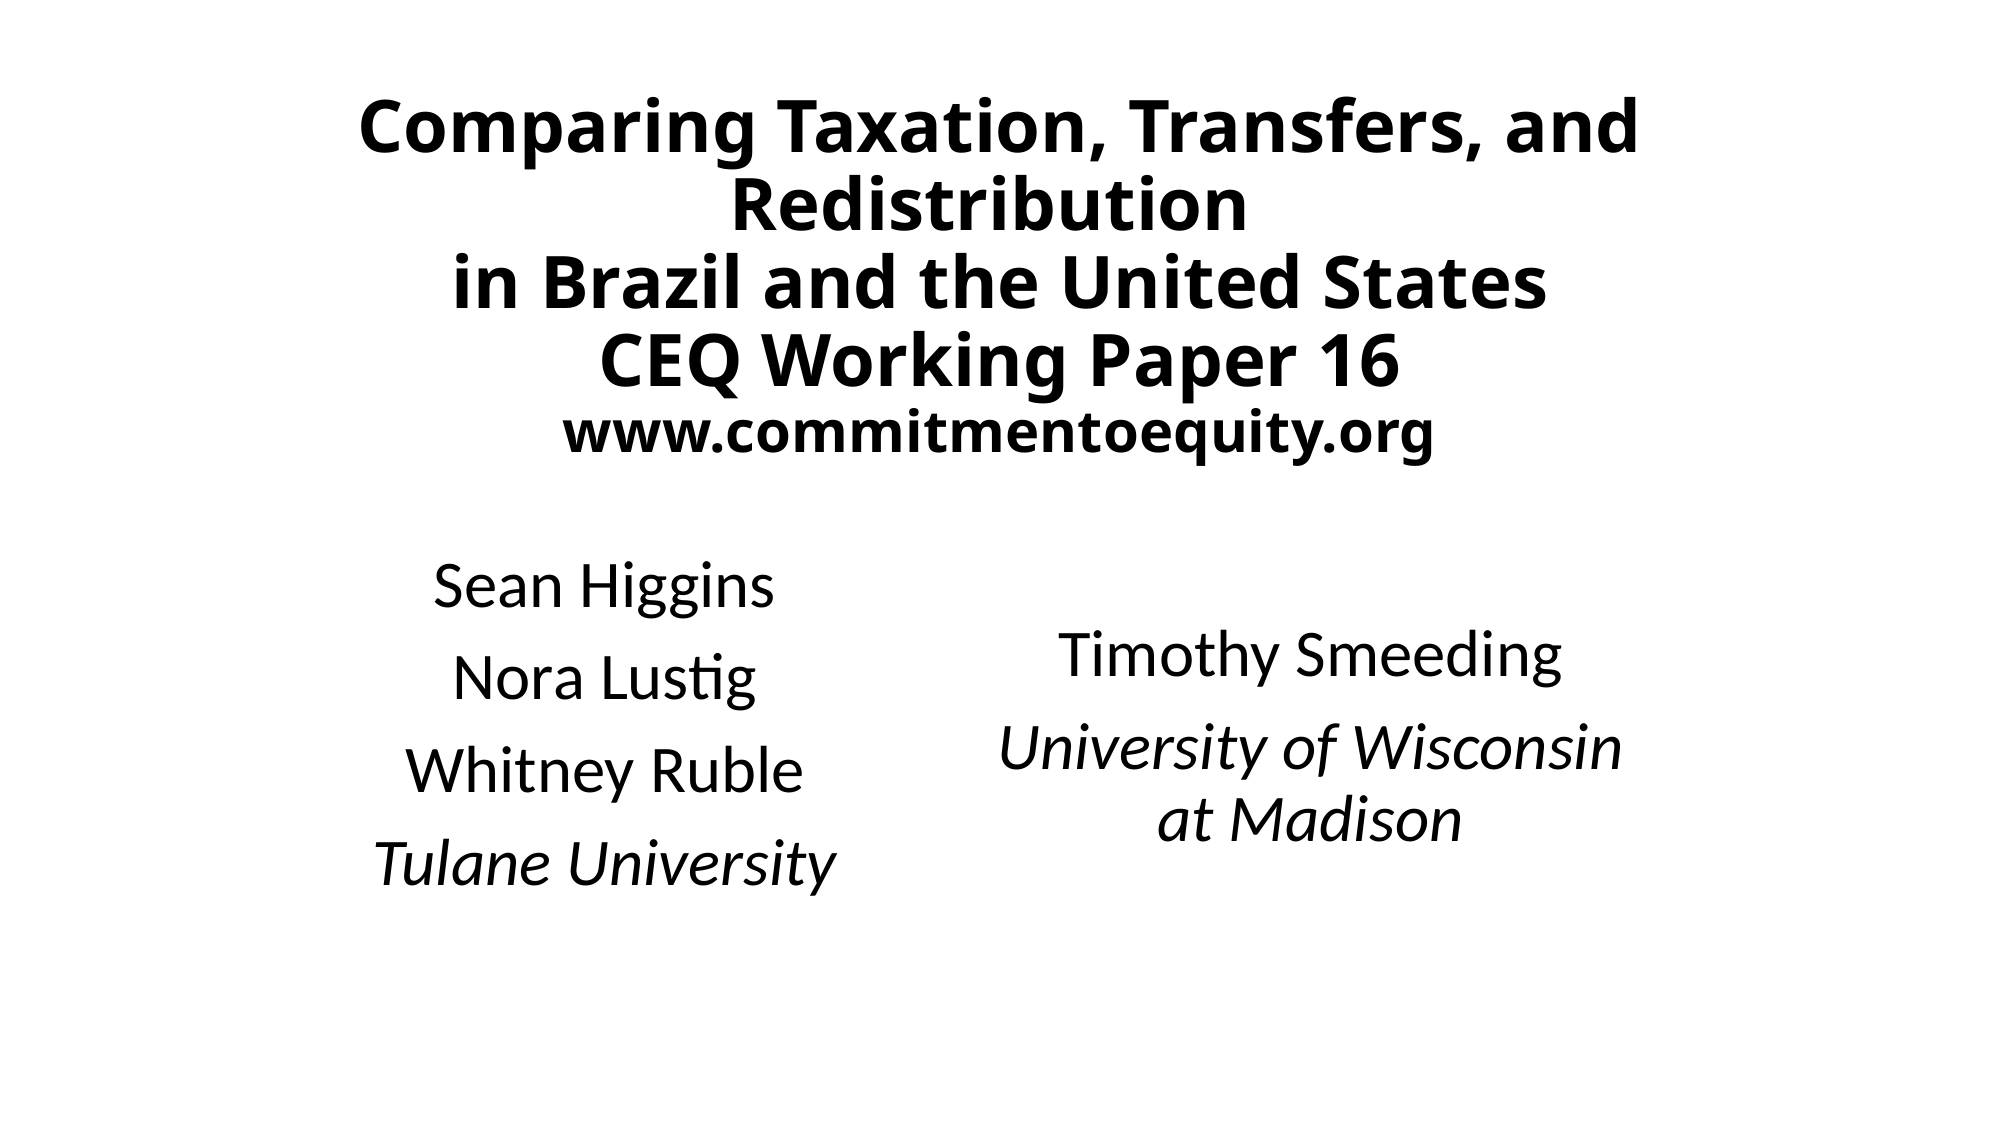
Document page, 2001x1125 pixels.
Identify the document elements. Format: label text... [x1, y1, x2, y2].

subtitle Sean Higgins Nora Lustig Whitney Ruble Tulane University [249, 542, 960, 814]
title Comparing Taxation, Transfers, and Redistribution in Brazil and the United States CEQ Working Paper 16 www.commitmentoequity.org [249, 81, 1750, 473]
text_box Timothy Smeeding University of Wisconsin at Madison [960, 611, 1662, 884]
